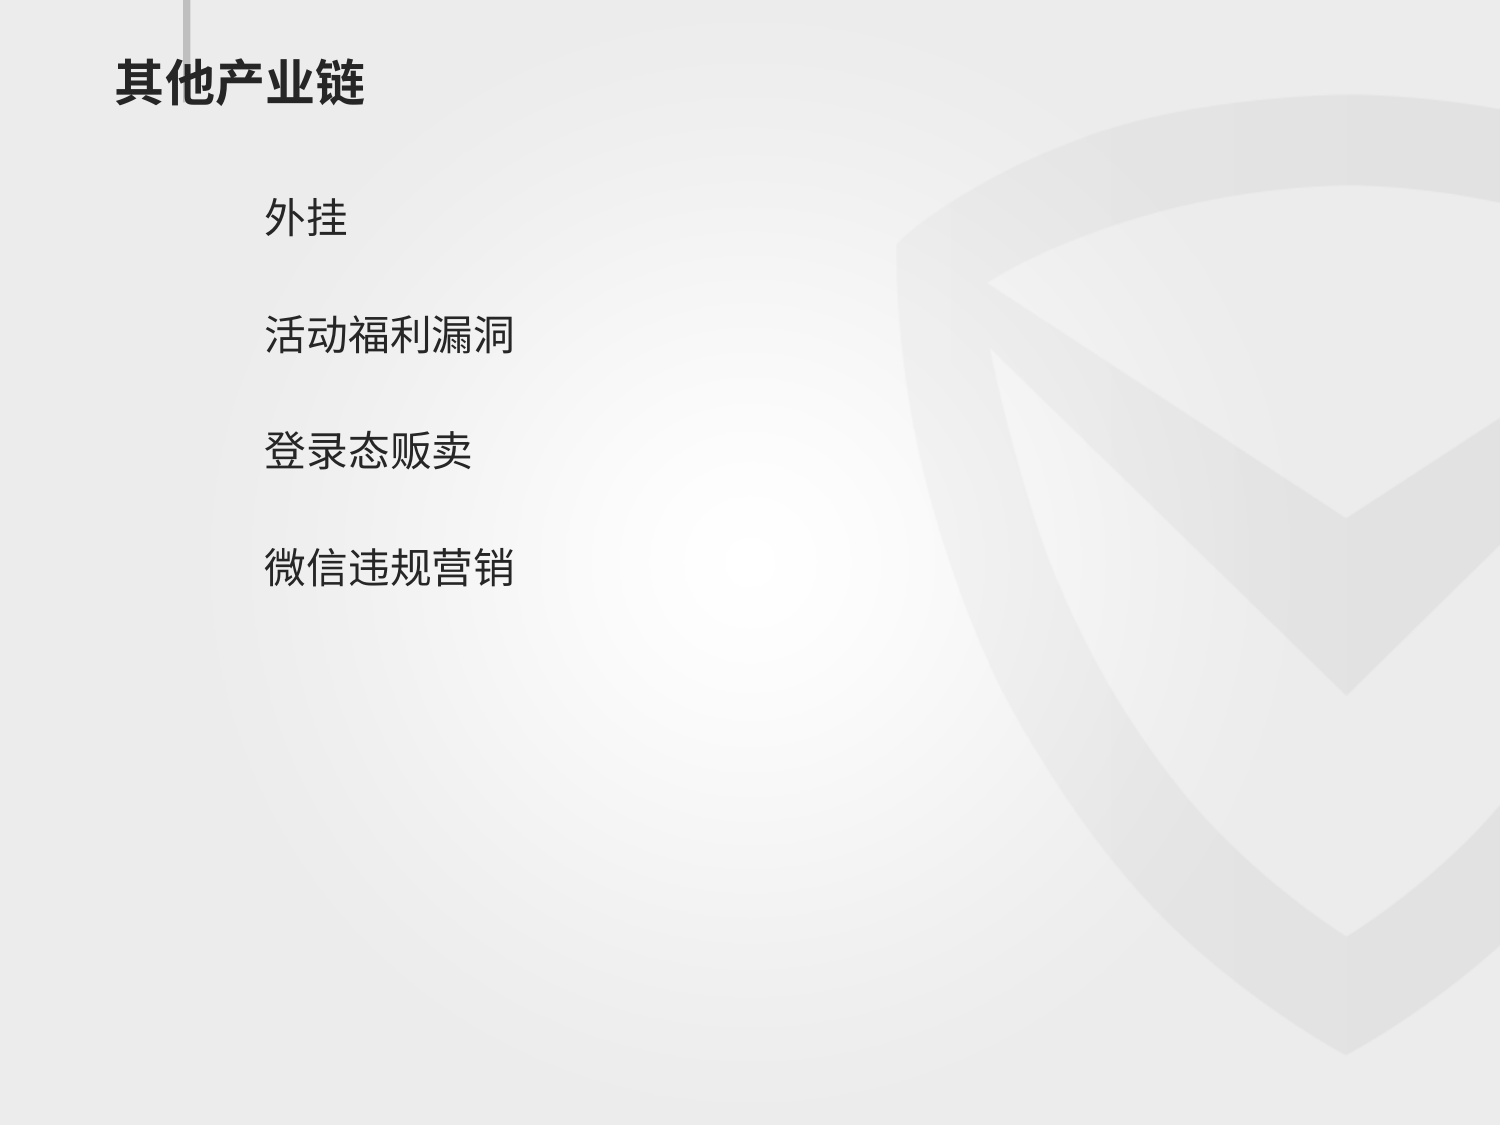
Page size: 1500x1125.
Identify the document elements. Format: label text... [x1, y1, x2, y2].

list 外挂 活动福利漏洞 登录态贩卖 微信违规营销 [100, 184, 1412, 976]
picture [0, 0, 1500, 1125]
title 其他产业链 [100, 66, 594, 119]
